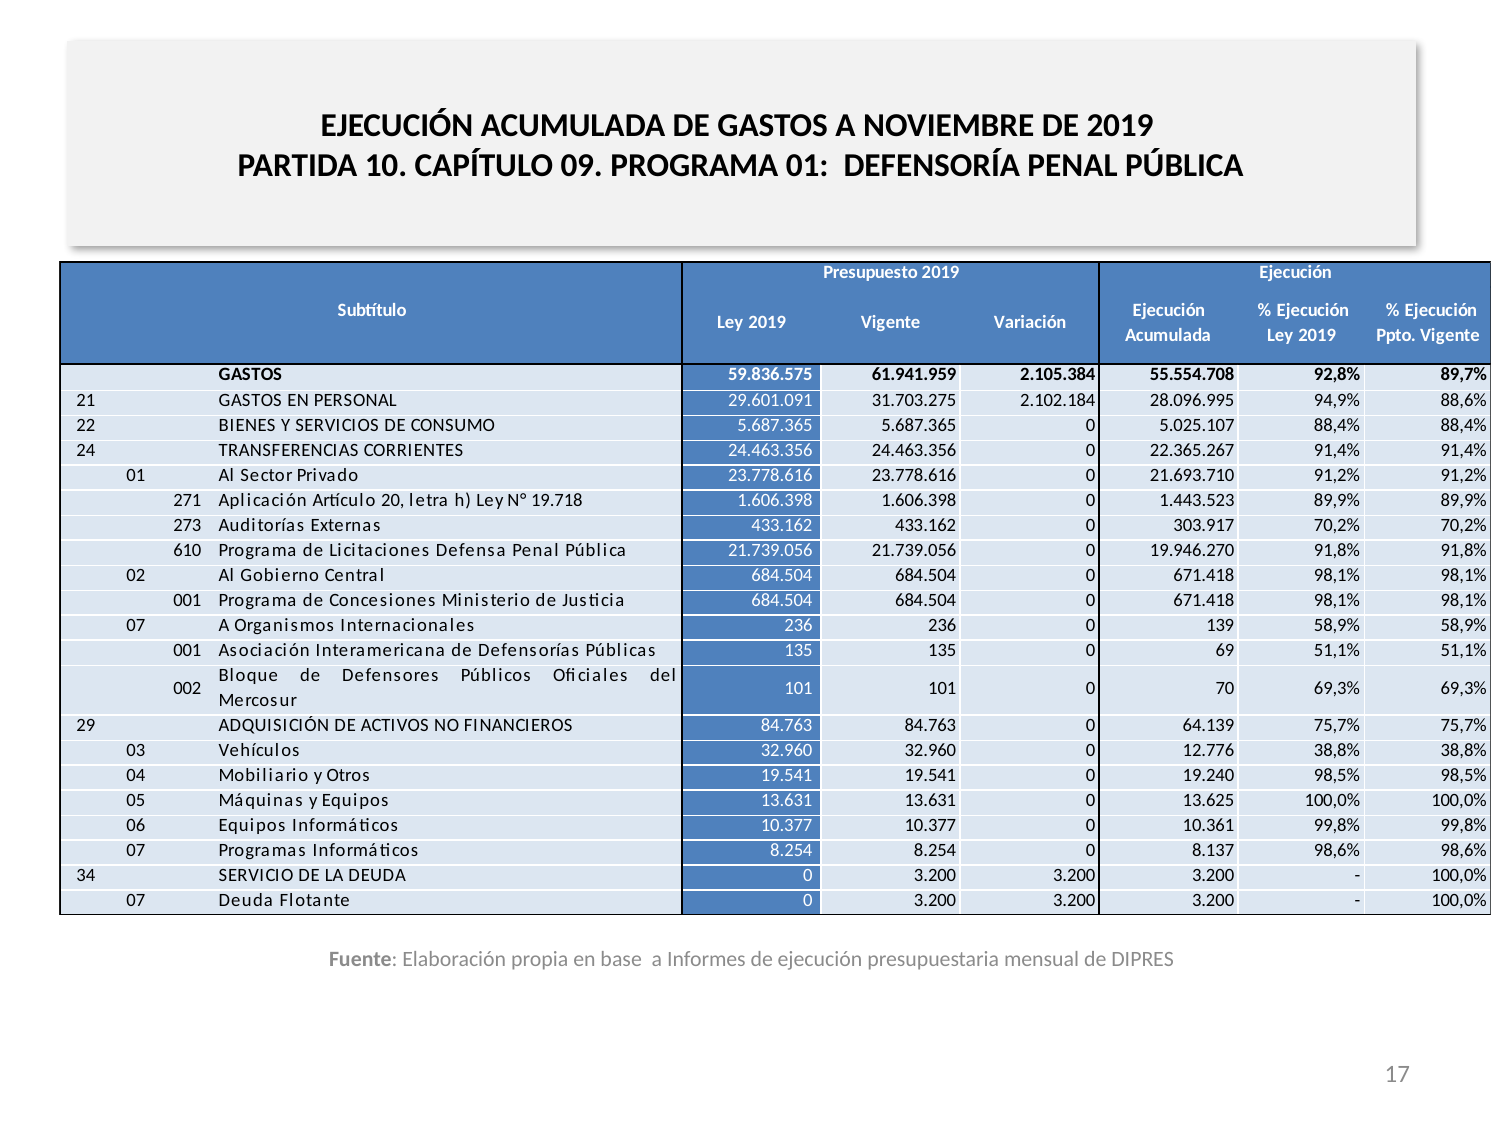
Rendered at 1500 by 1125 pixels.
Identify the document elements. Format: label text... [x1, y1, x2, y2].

text_box en miles de pesos 2019 [60, 206, 1411, 258]
slide_number 17 [1074, 1042, 1425, 1103]
picture [59, 261, 1493, 917]
title EJECUCIÓN ACUMULADA DE GASTOS A NOVIEMBRE DE 2019 PARTIDA 10. CAPÍTULO 09. PROGRAMA 01: DEFENSORÍA PENAL PÚBLICA [67, 41, 1415, 246]
footer Fuente: Elaboración propia en base a Informes de ejecución presupuestaria mensual de DIPRES [62, 927, 1442, 988]
